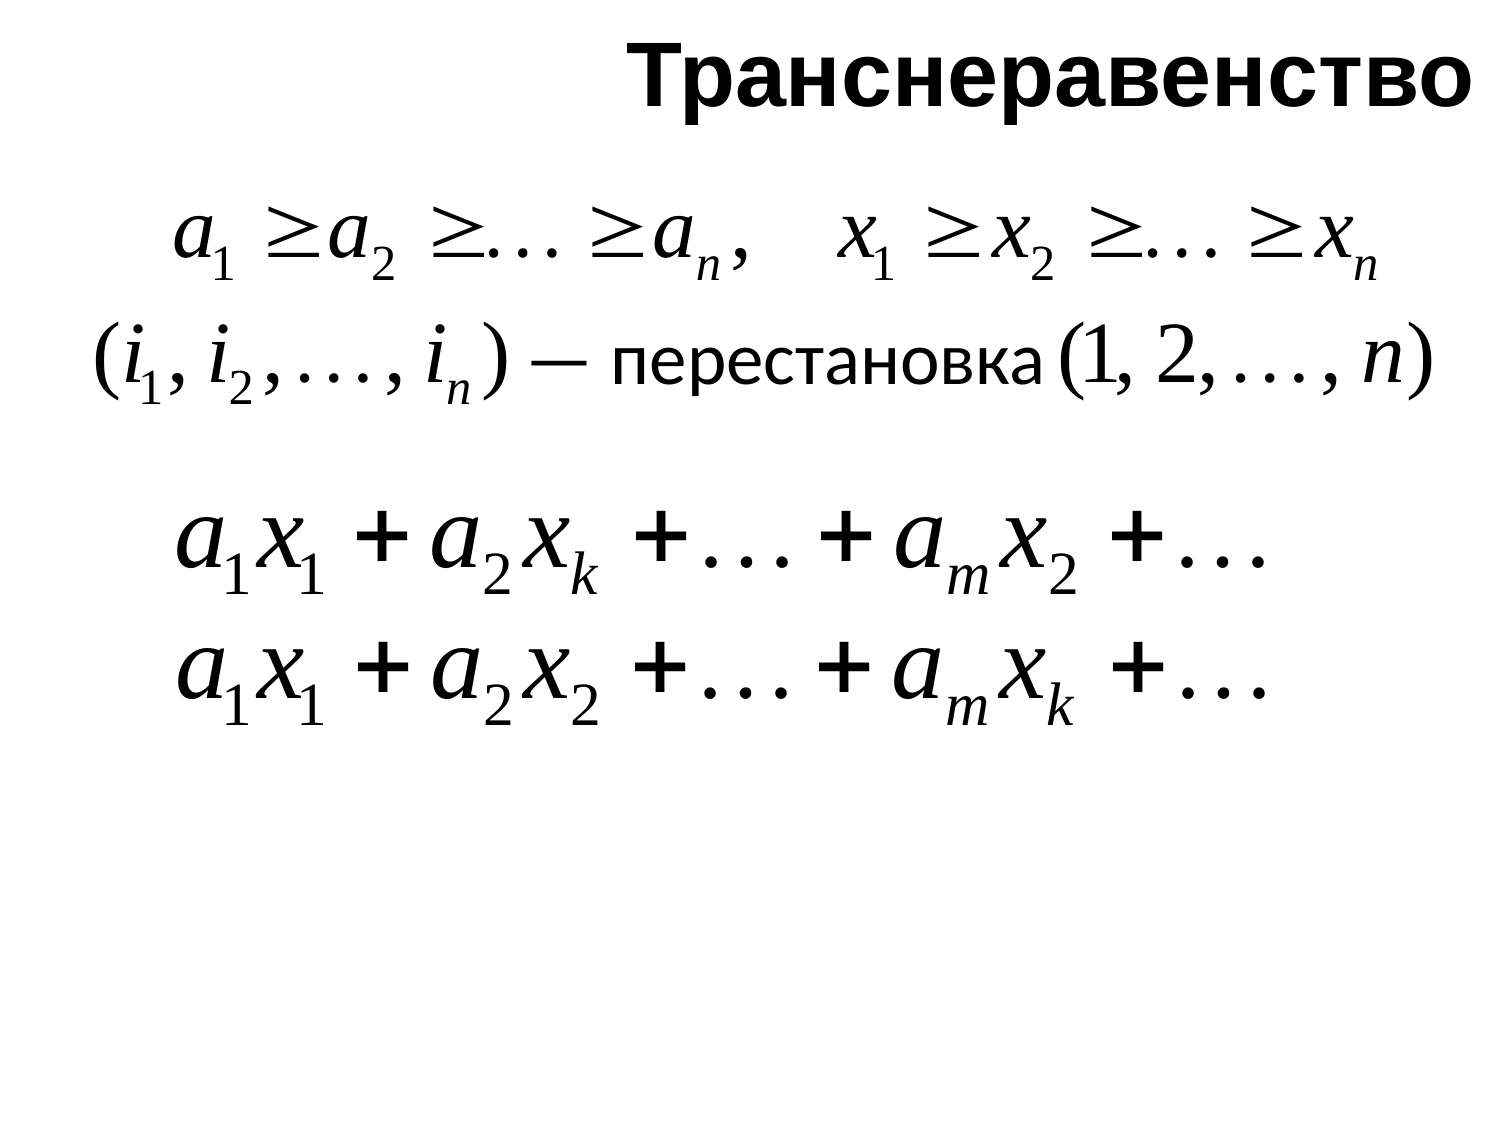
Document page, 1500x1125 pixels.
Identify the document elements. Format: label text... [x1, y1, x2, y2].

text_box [1045, 302, 1454, 420]
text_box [159, 591, 1294, 752]
text_box — перестановка [530, 310, 1039, 408]
text_box Транснеравенство [611, 7, 1490, 132]
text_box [158, 460, 1294, 591]
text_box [159, 169, 1399, 302]
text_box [80, 294, 526, 427]
